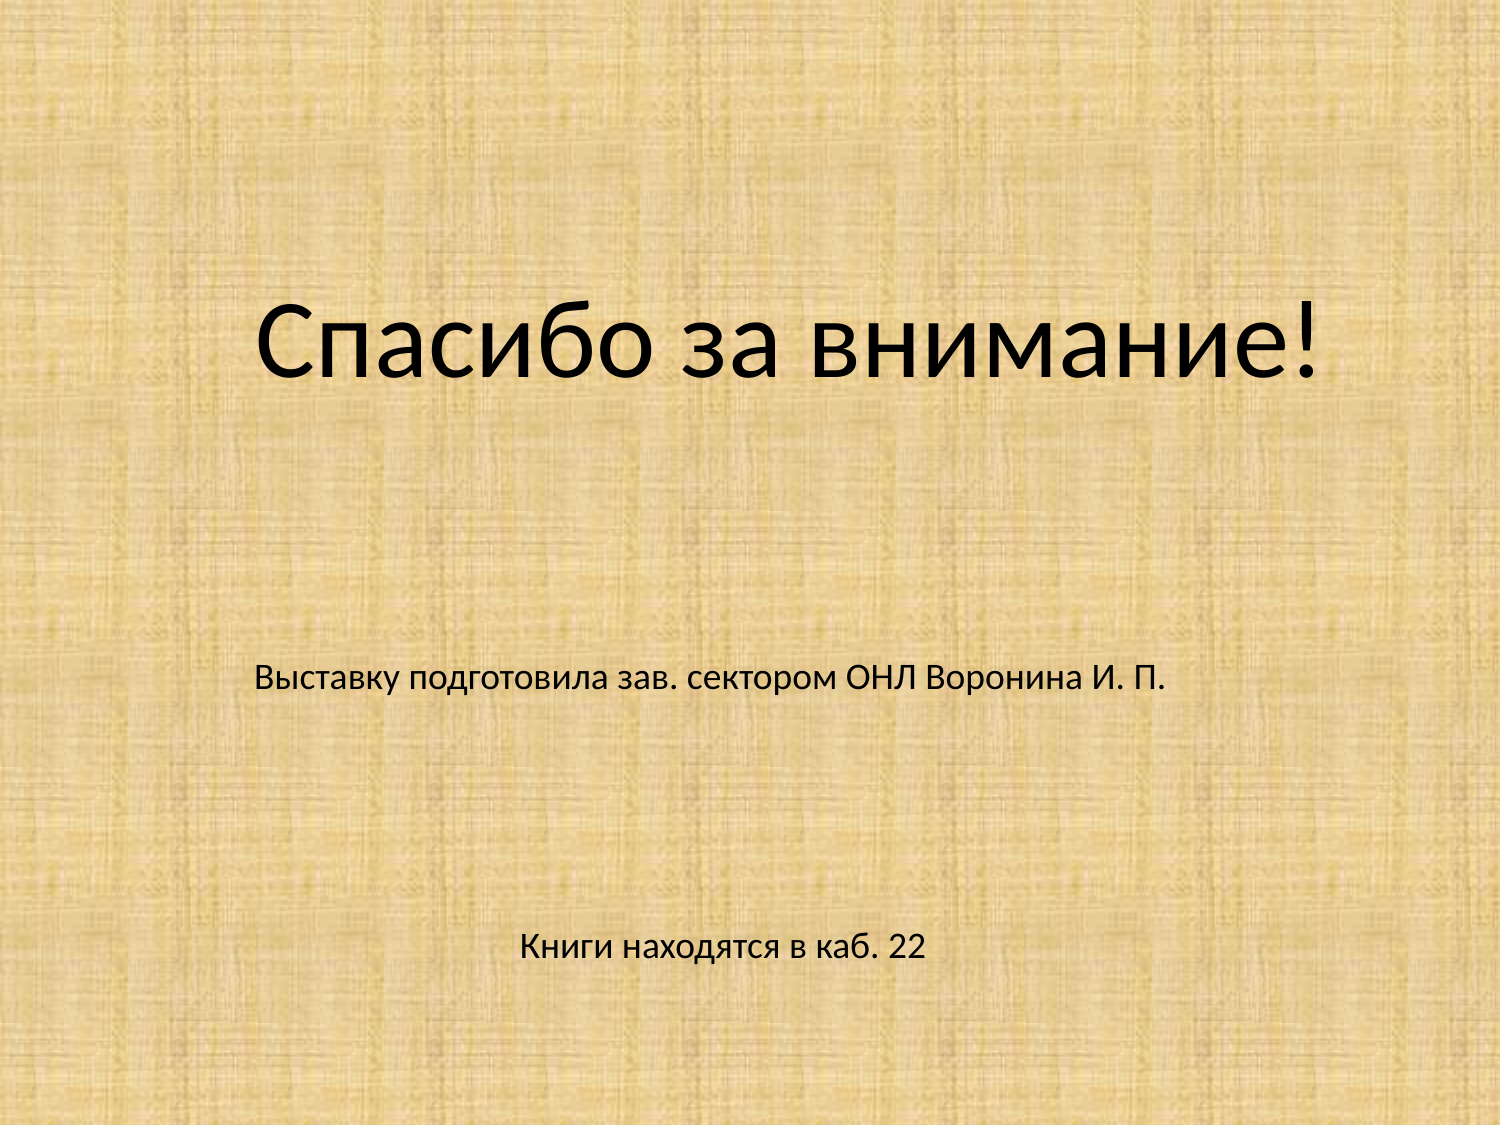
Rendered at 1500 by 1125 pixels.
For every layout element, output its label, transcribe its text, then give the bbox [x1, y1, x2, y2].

text_box Книги находятся в каб. 22 [301, 913, 942, 974]
picture [0, 0, 1500, 1125]
text_box Спасибо за внимание! [241, 257, 1343, 408]
text_box Выставку подготовила зав. сектором ОНЛ Воронина И. П. [239, 644, 1183, 705]
